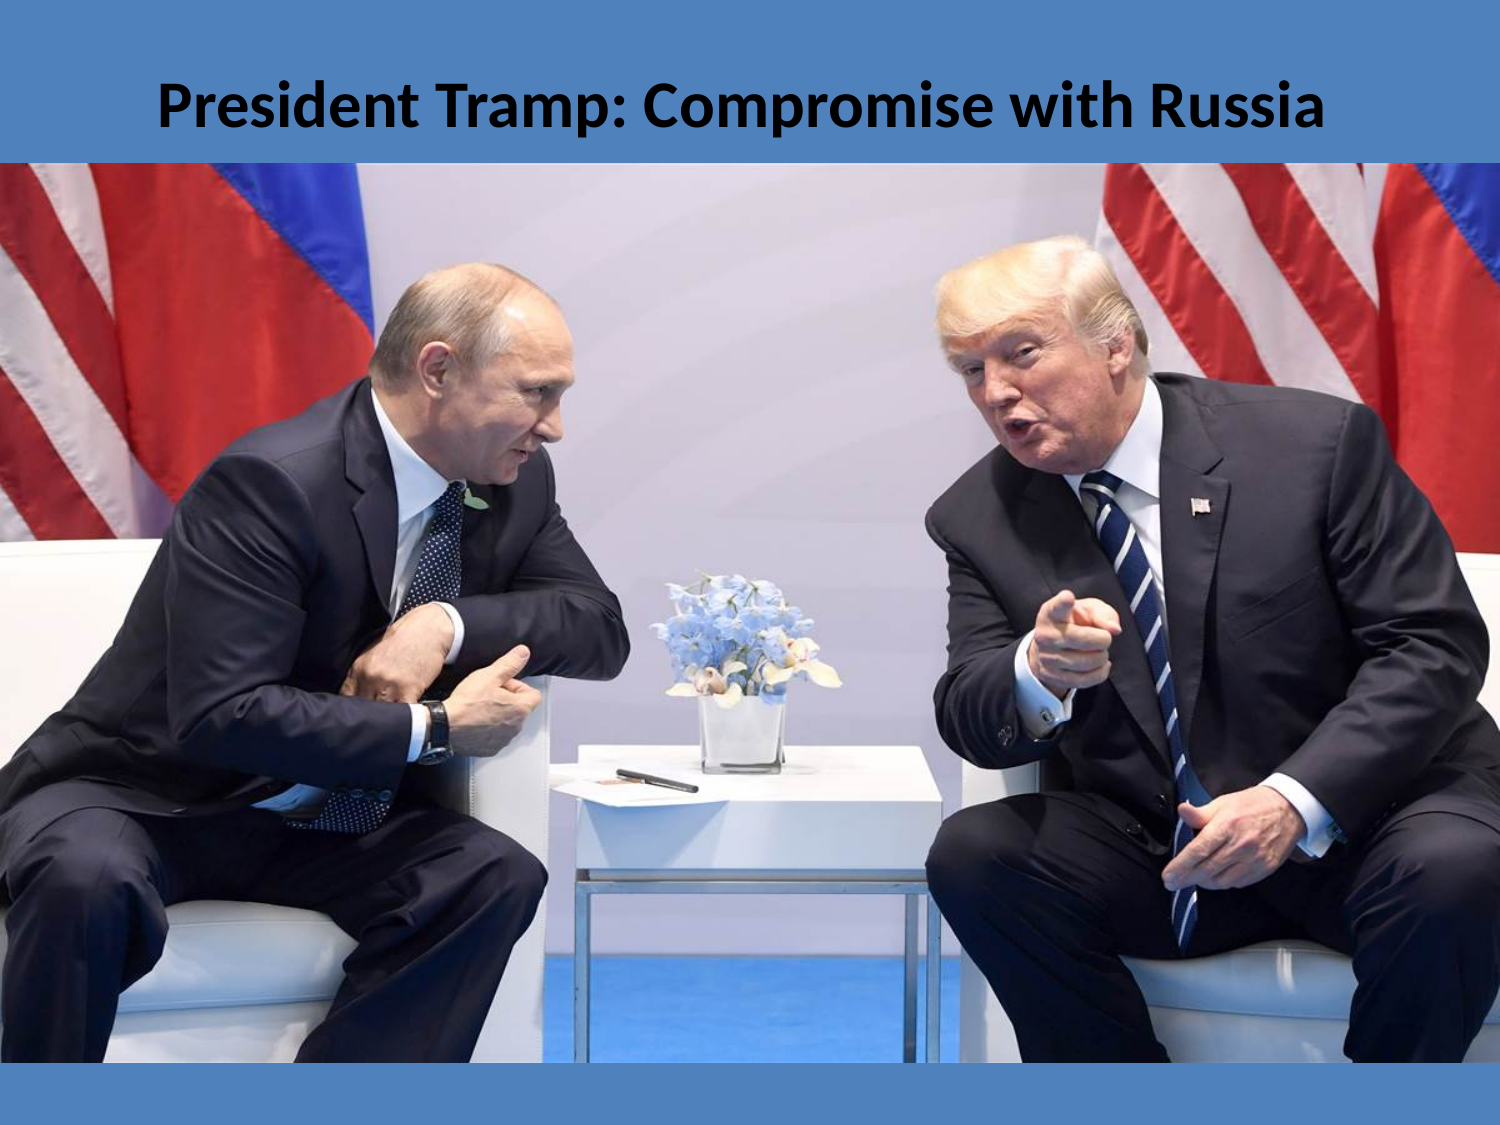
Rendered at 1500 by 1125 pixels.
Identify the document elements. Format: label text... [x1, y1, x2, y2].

picture [0, 163, 1500, 1063]
text_box President Tramp: Compromise with Russia [0, 53, 1500, 149]
